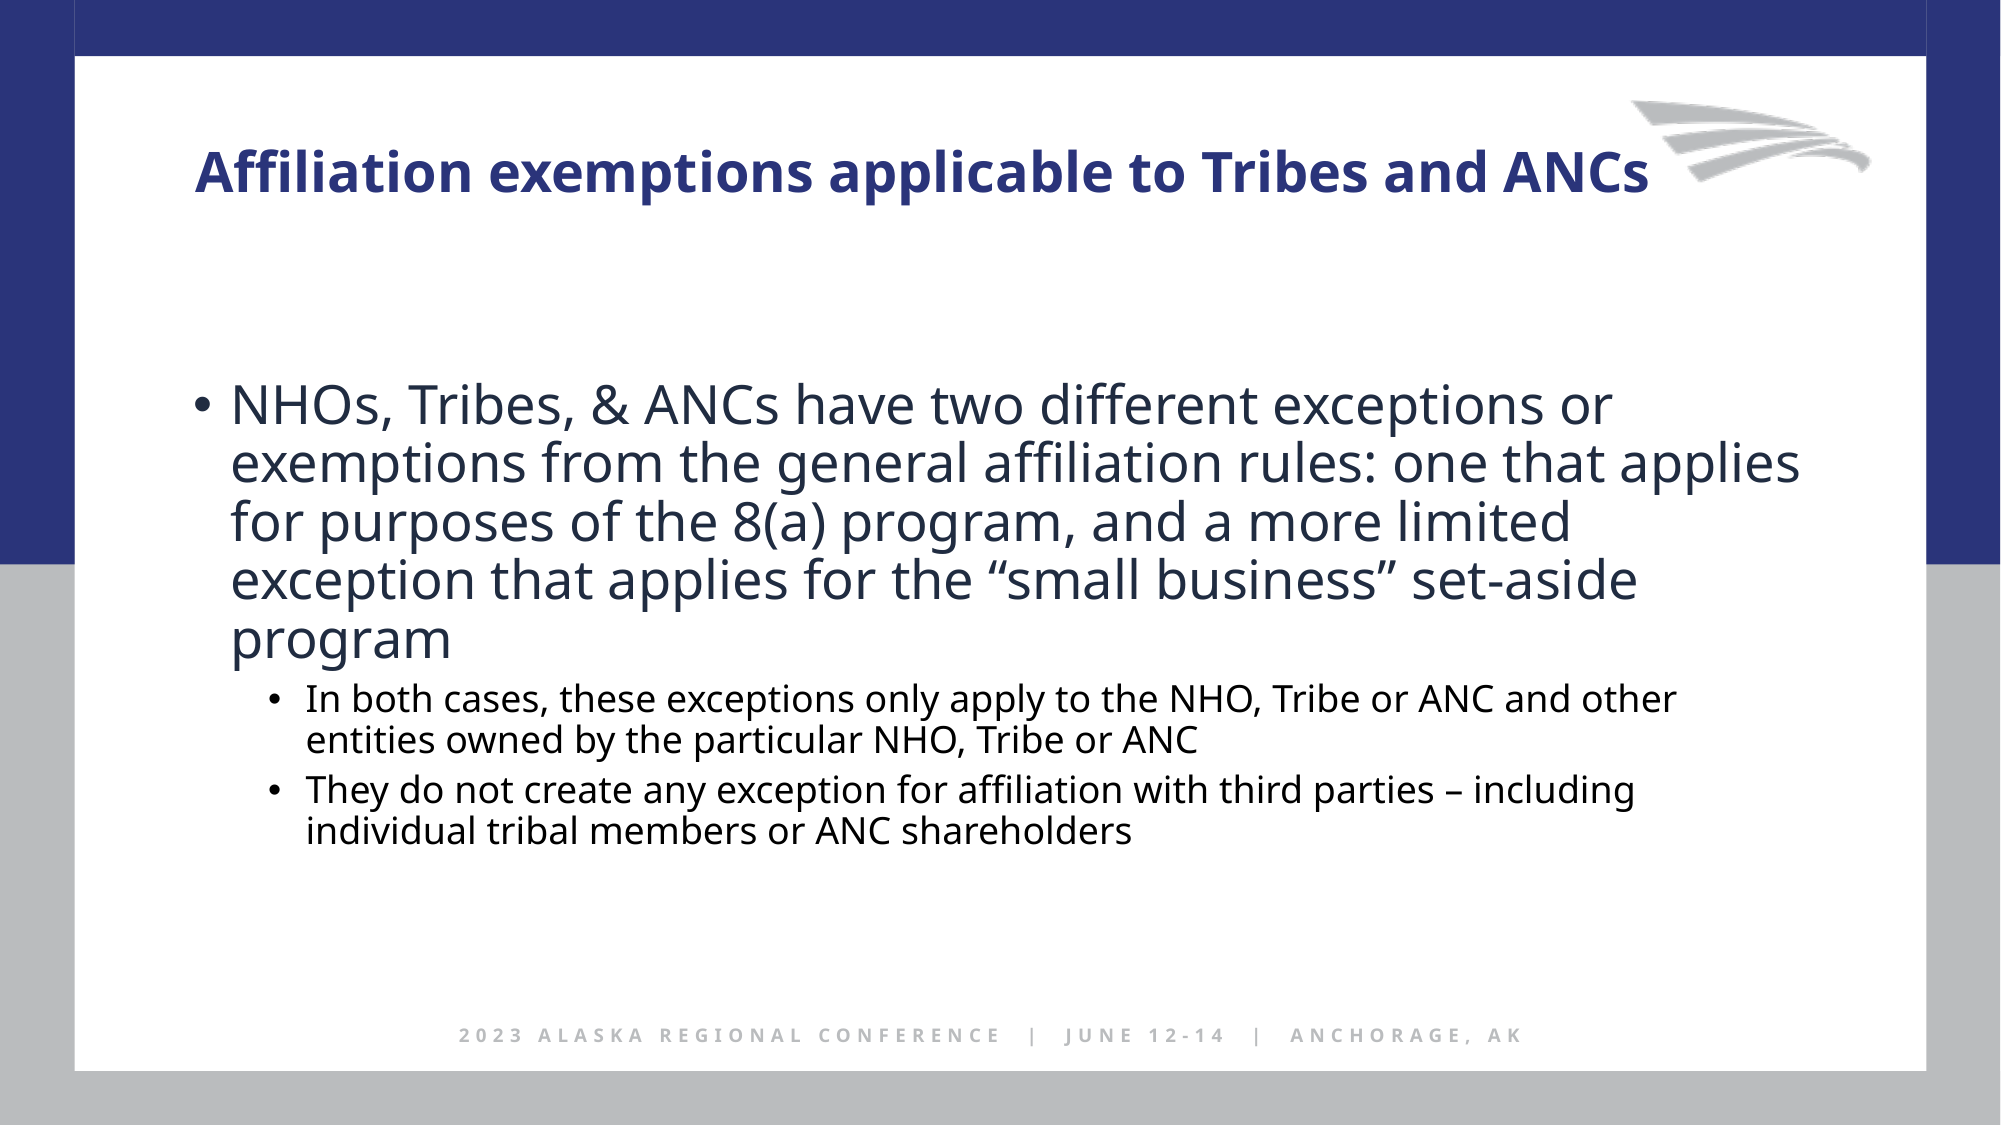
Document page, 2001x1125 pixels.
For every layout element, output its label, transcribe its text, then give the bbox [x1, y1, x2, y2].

list Affiliation exemptions applicable to Tribes and ANCs [180, 136, 1823, 213]
list NHOs, Tribes, & ANCs have two different exceptions or exemptions from the general affiliation rules: one that applies for purposes of the 8(a) program, and a more limited exception that applies for the “small business” set-aside program In both cases, these exceptions only apply to the NHO, Tribe or ANC and other entities owned by the particular NHO, Tribe or ANC They do not create any exception for affiliation with third parties – including individual tribal members or ANC shareholders [178, 369, 1821, 1125]
picture [1559, 100, 1955, 236]
